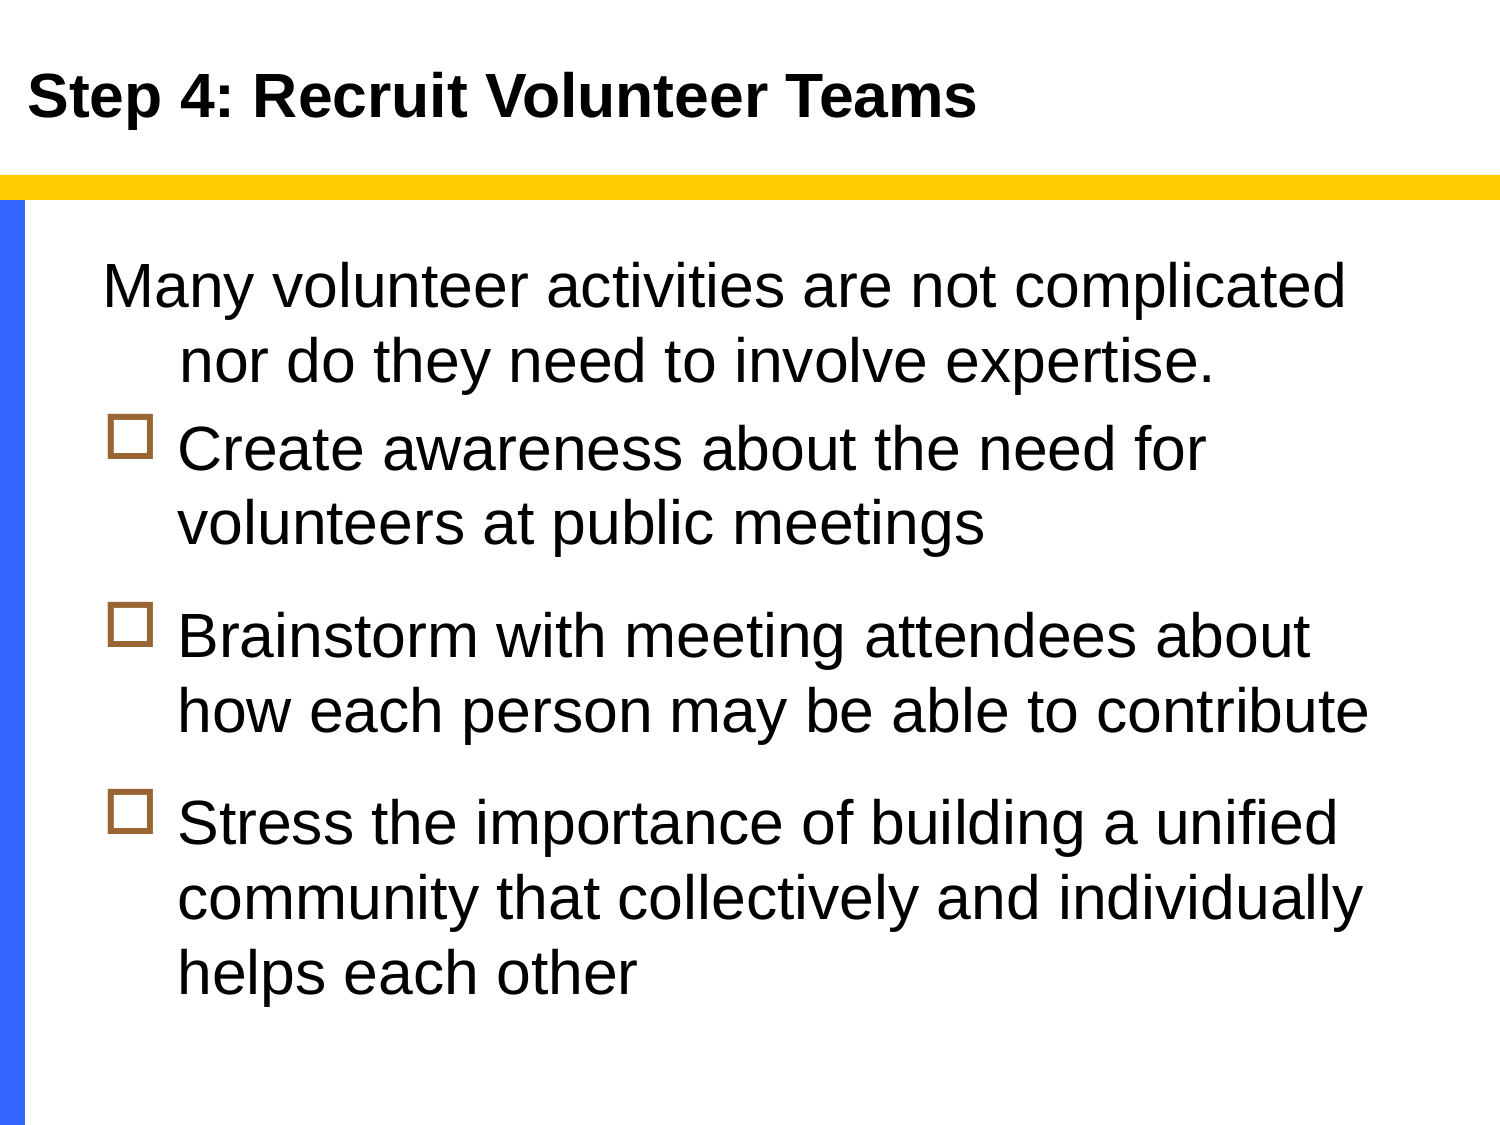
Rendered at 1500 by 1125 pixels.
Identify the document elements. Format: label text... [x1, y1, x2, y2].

title Step 4: Recruit Volunteer Teams [12, 37, 1326, 138]
list Many volunteer activities are not complicated nor do they need to involve expertise. Create awareness about the need for volunteers at public meetings Brainstorm with meeting attendees about how each person may be able to contribute Stress the importance of building a unified community that collectively and individually helps each other [87, 237, 1401, 938]
